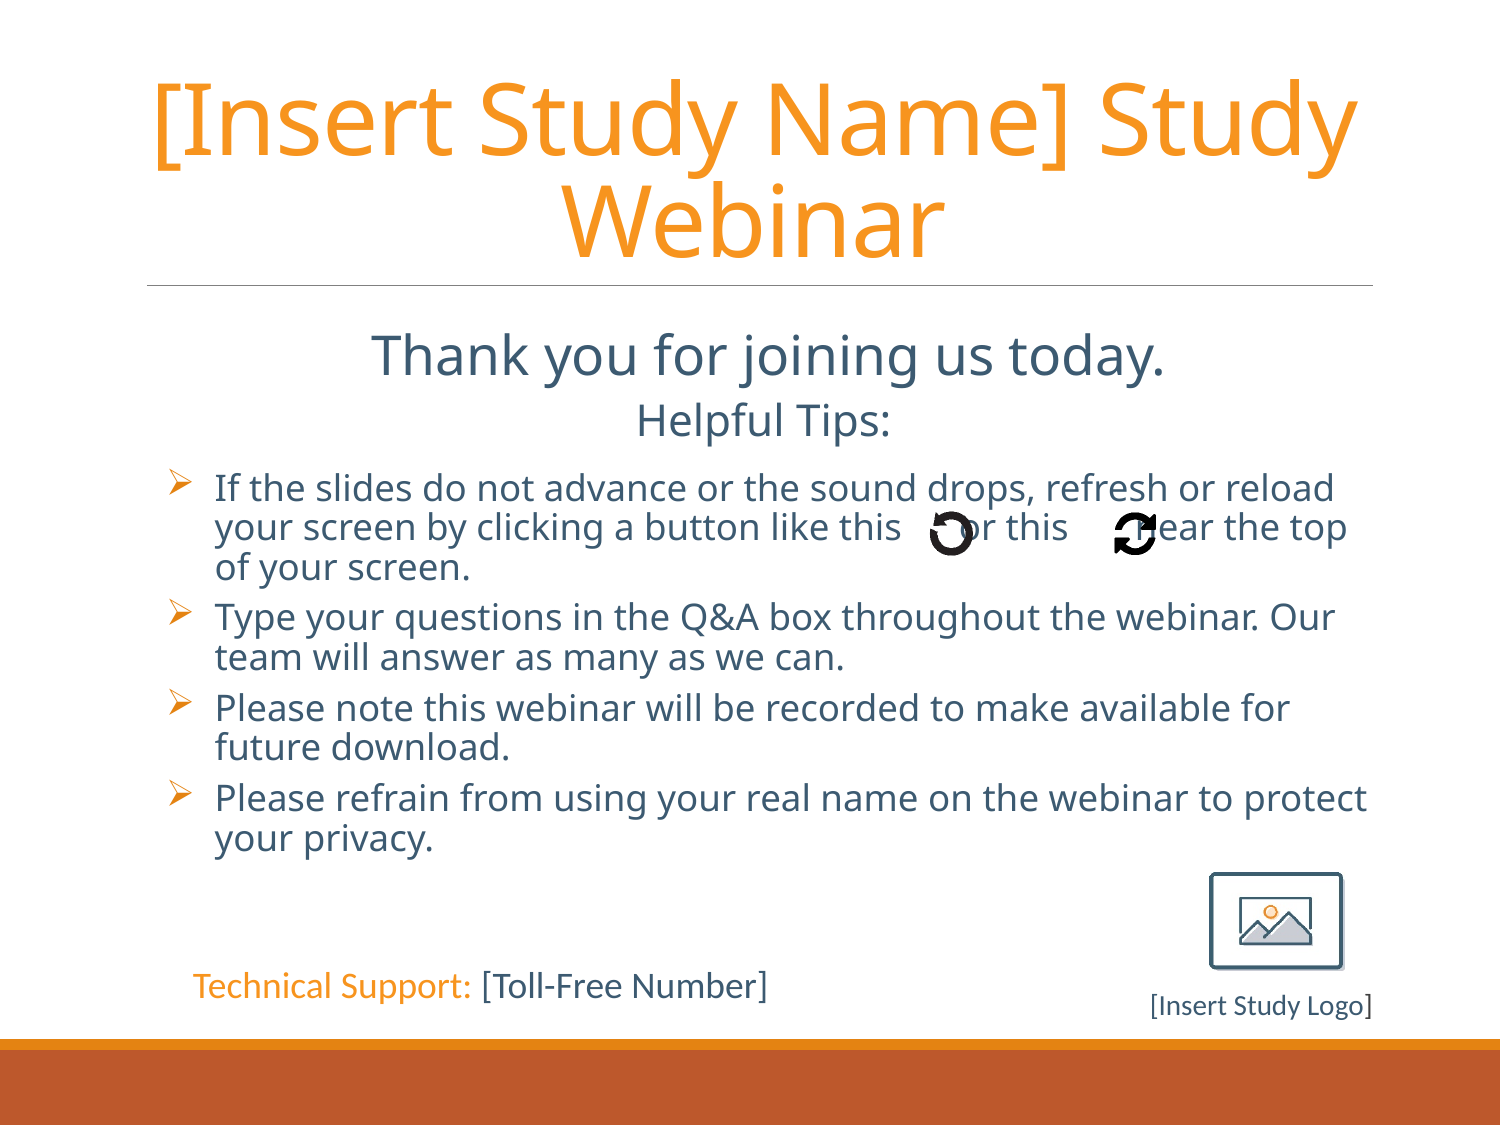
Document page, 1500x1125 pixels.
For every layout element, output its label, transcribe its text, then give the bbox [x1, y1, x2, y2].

list Thank you for joining us today. Helpful Tips: If the slides do not advance or the sound drops, refresh or reload your screen by clicking a button like this or this near the top of your screen. Type your questions in the Q&A box throughout the webinar. Our team will answer as many as we can. Please note this webinar will be recorded to make available for future download. Please refrain from using your real name on the webinar to protect your privacy. [135, 302, 1373, 870]
title [Insert Study Name] Study Webinar [135, 47, 1373, 285]
picture [927, 509, 975, 557]
picture [1209, 872, 1346, 972]
text_box Technical Support: [Toll-Free Number] [178, 953, 791, 1014]
picture [1106, 504, 1164, 562]
text_box [Insert Study Logo] [1134, 979, 1500, 1029]
